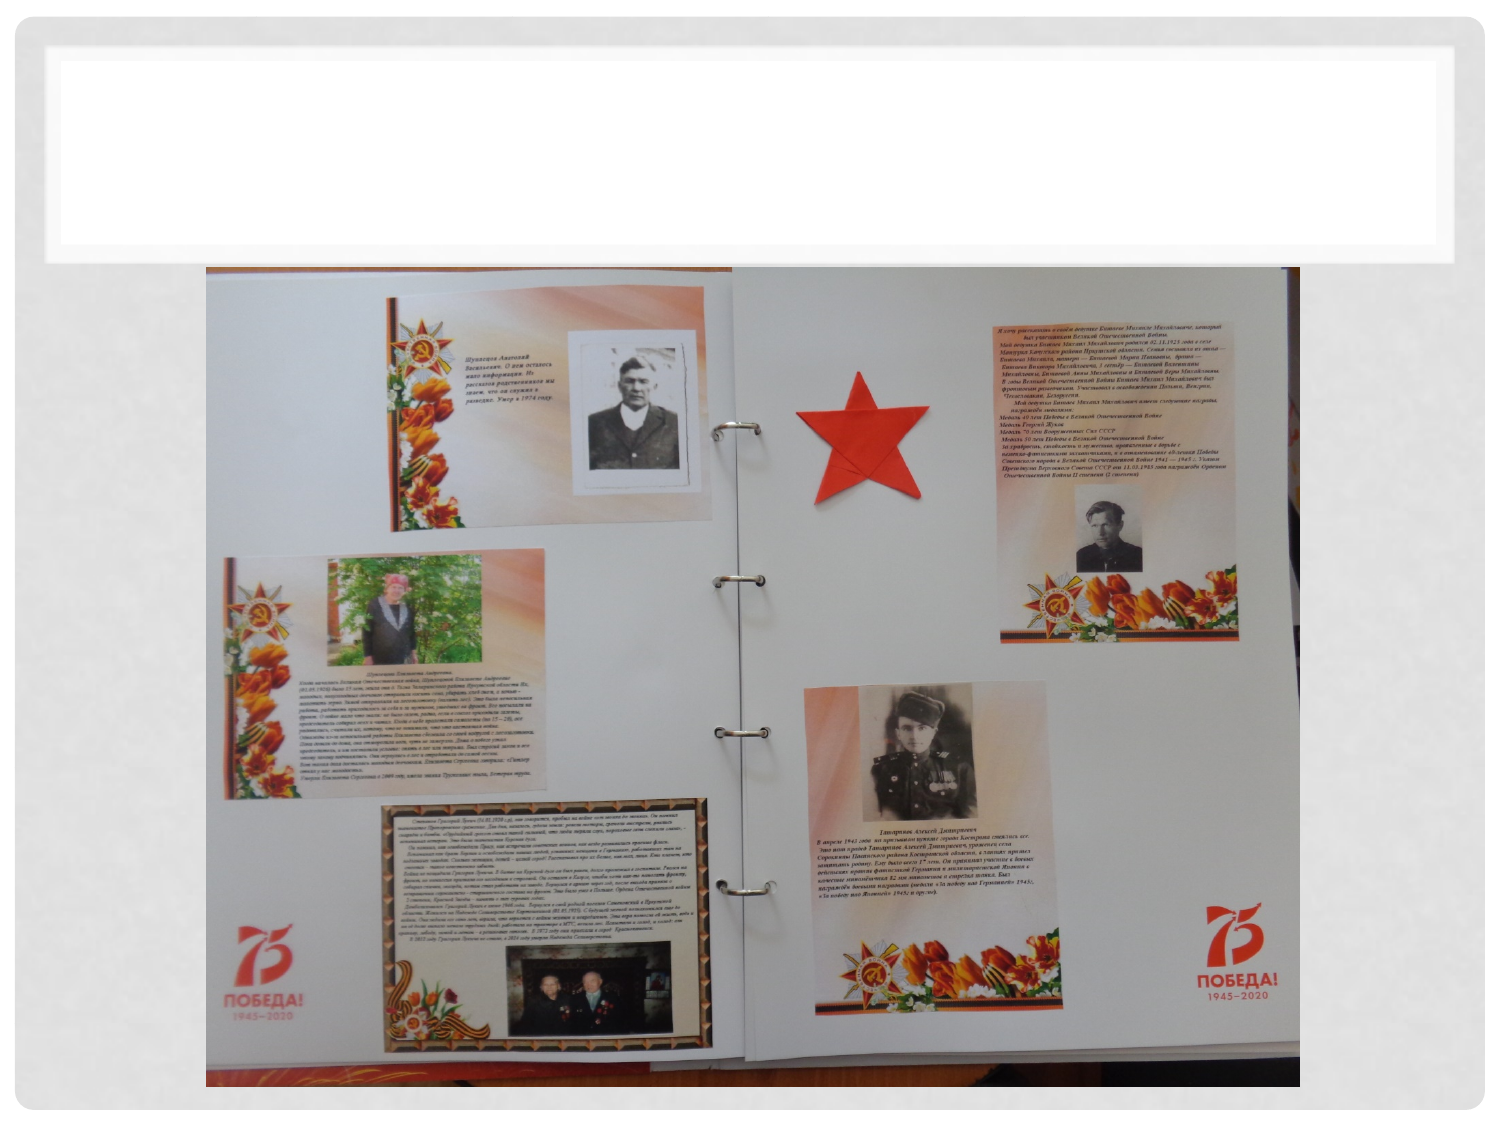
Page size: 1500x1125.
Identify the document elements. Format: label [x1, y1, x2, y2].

list [206, 266, 1300, 1087]
